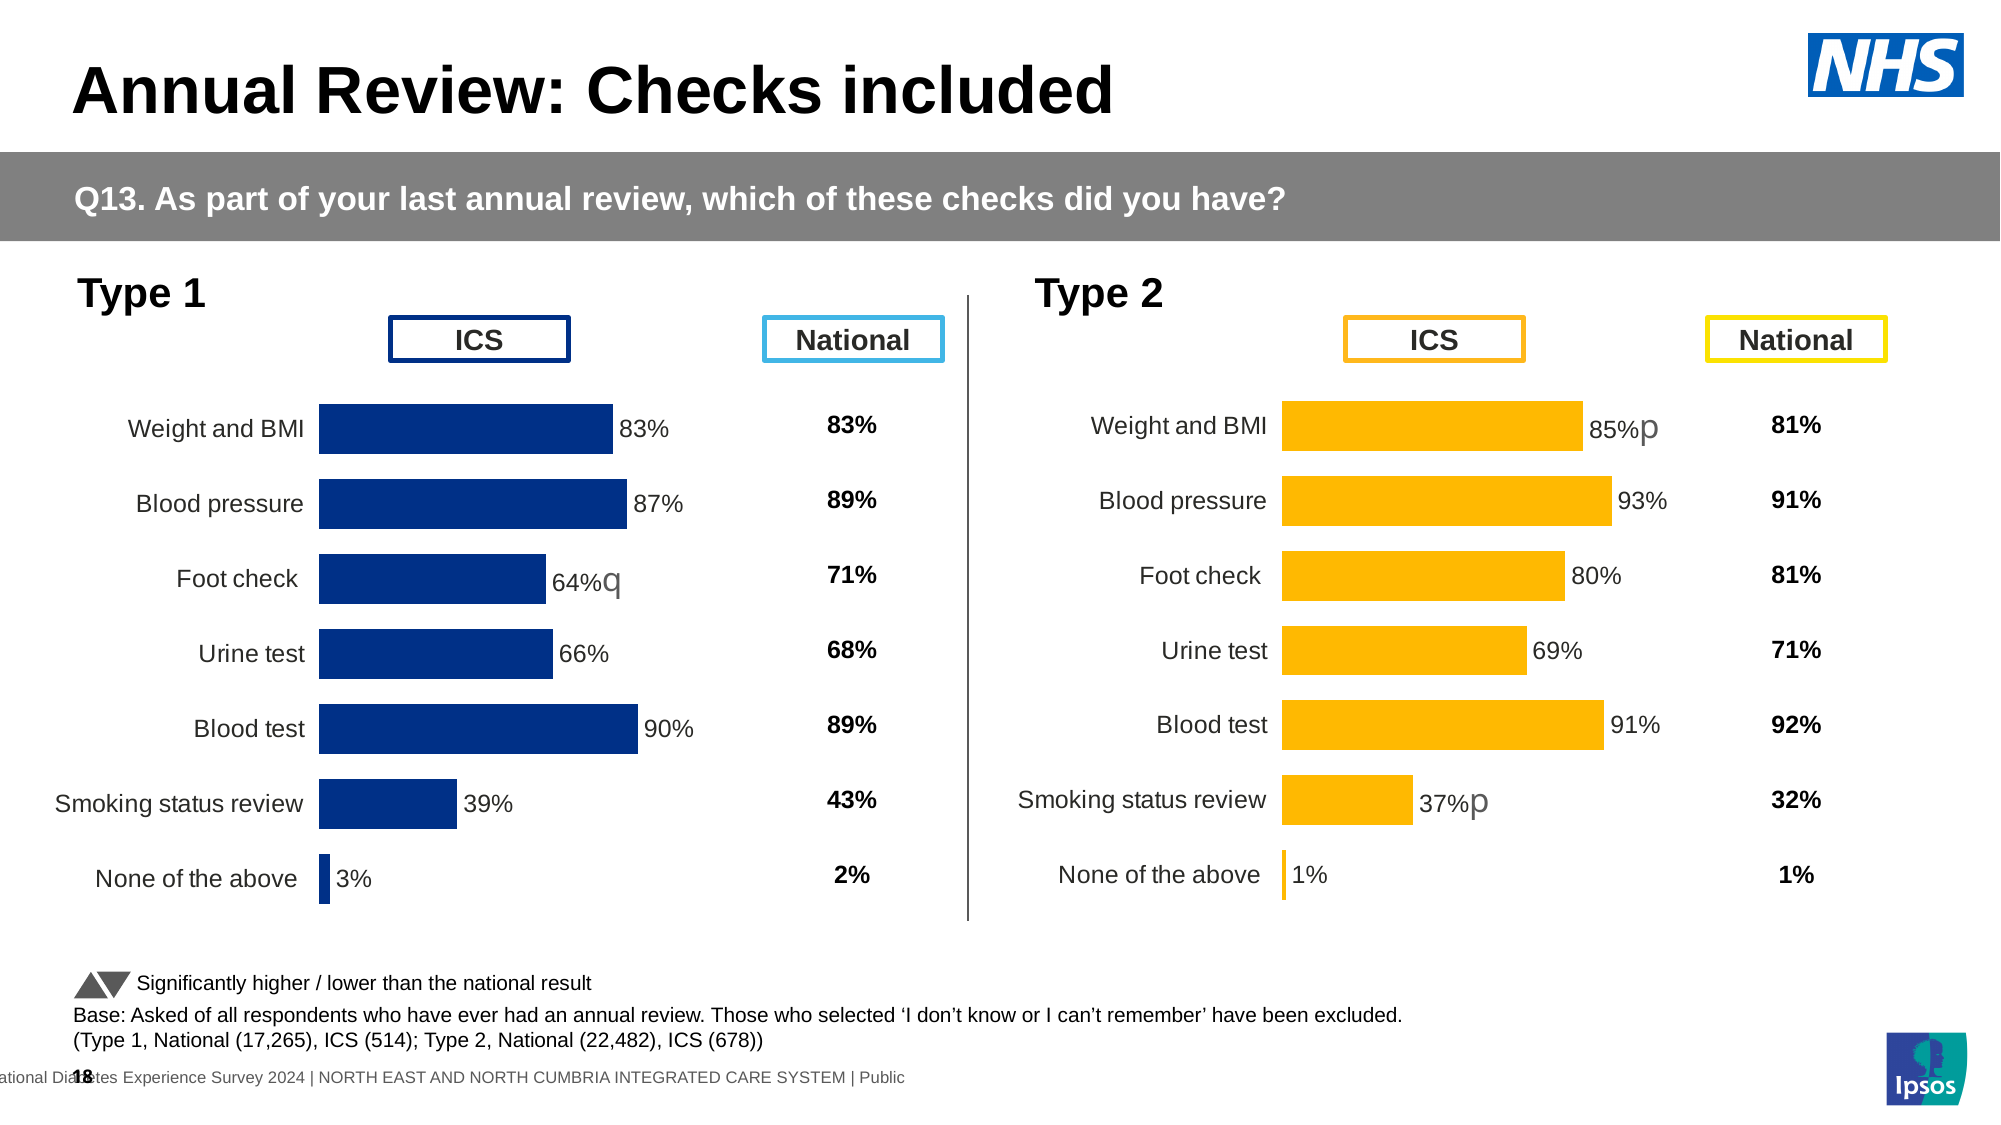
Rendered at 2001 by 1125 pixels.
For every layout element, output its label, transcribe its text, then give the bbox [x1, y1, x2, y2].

text_box Base: Asked of all respondents who have ever had an annual review. Those who selected ‘I don’t know or I can’t remember’ have been excluded. (Type 1, National (17,265), ICS (514); Type 2, National (22,482), ICS (678)) [73, 1001, 1886, 1052]
table_cell 68% [814, 613, 901, 688]
text_box National [814, 317, 943, 361]
table_cell 81% [1767, 538, 1846, 613]
table_cell 1% [1767, 838, 1846, 913]
slide_number 18 [71, 1030, 122, 1090]
table_cell 2% [814, 838, 901, 913]
title Annual Review: Checks included [71, 32, 1809, 124]
table_cell 89% [814, 463, 901, 538]
table_cell 43% [814, 763, 901, 838]
text_box [71, 971, 110, 1000]
table_cell 71% [814, 538, 901, 613]
text_box [95, 971, 122, 1001]
table_cell 89% [814, 688, 901, 763]
chart [975, 293, 1767, 970]
table_header 81% [1767, 388, 1846, 463]
table_cell 32% [1767, 763, 1846, 838]
picture [1807, 33, 1964, 97]
text_box Type 2 [922, 265, 1276, 316]
picture [1886, 1032, 1968, 1106]
text_box Q13. As part of your last annual review, which of these checks did you have? [0, 152, 2000, 242]
table_header 83% [814, 388, 901, 463]
table_cell 91% [1767, 463, 1846, 538]
chart [22, 294, 814, 971]
text_box Type 1 [0, 265, 319, 316]
table_cell 92% [1767, 688, 1846, 763]
table_header Significantly higher / lower than the national result [122, 971, 648, 1001]
text_box National [1767, 317, 1886, 361]
table_cell 71% [1767, 613, 1846, 688]
